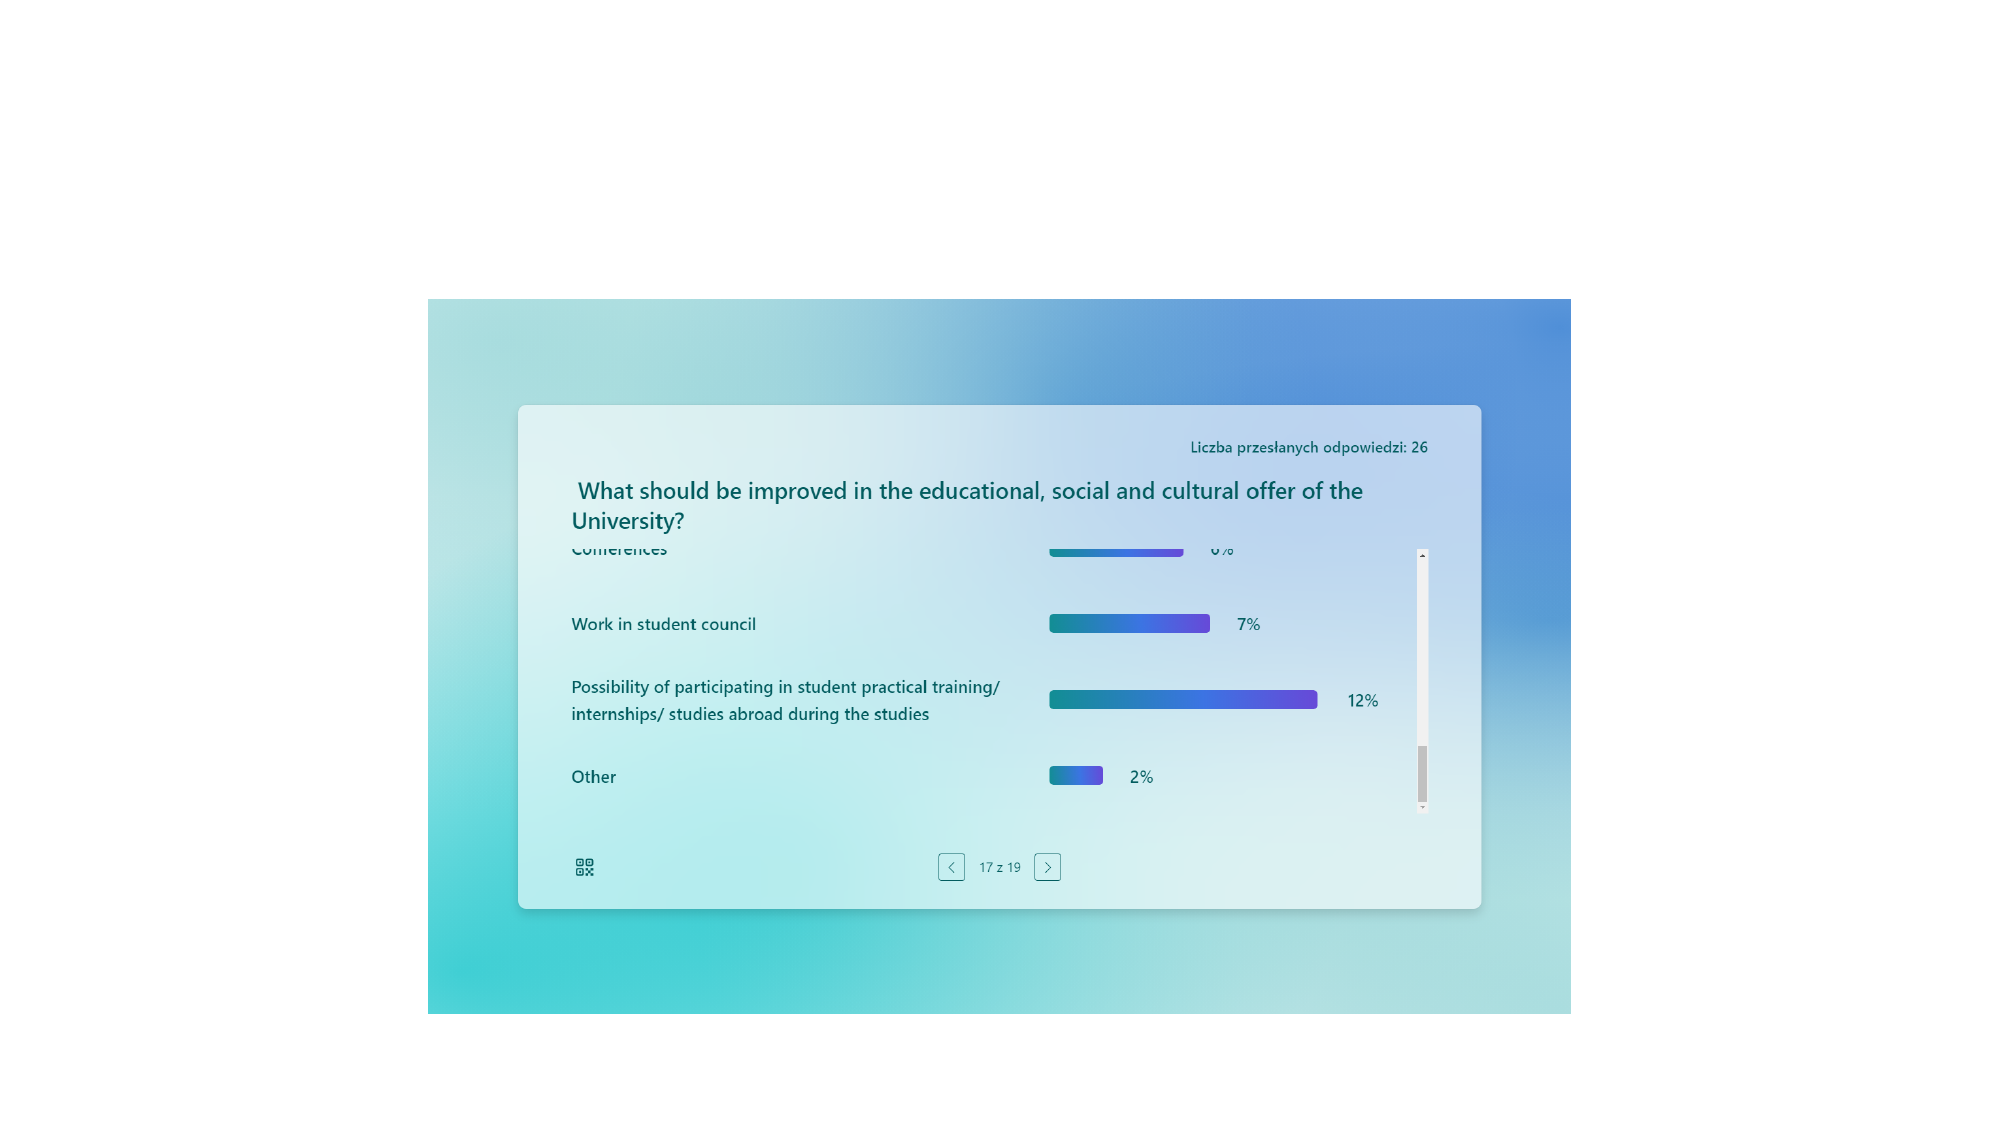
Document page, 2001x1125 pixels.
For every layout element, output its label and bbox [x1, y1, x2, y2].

list [428, 299, 1572, 1014]
